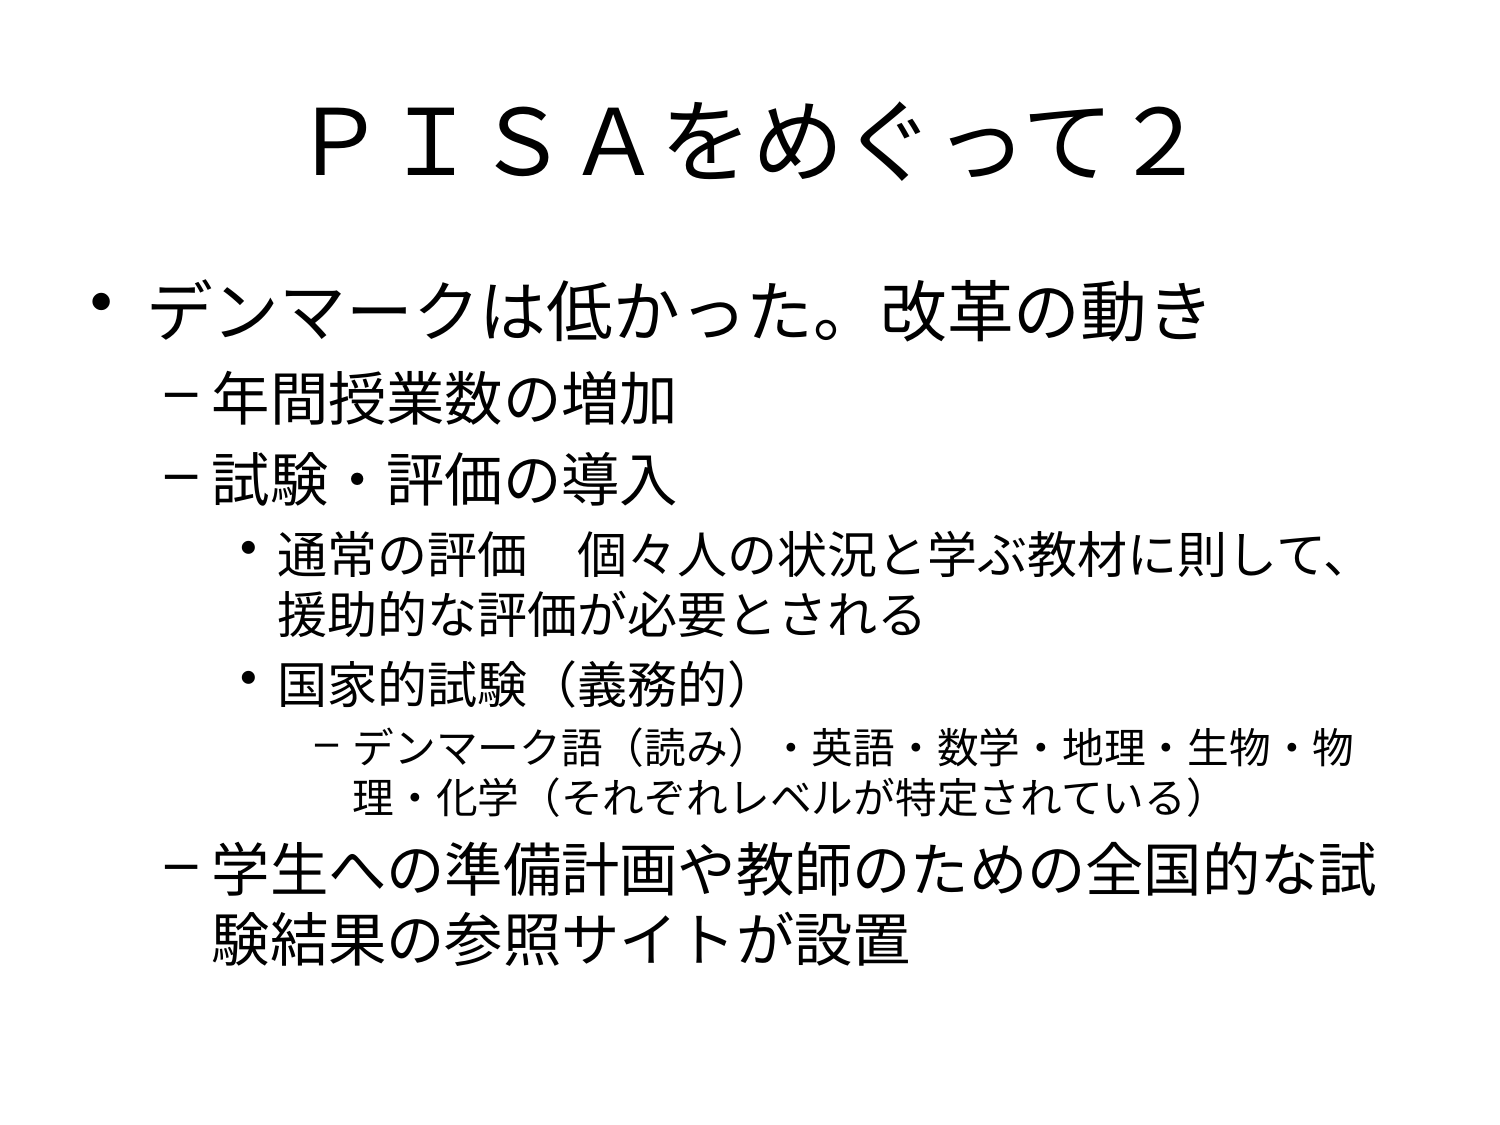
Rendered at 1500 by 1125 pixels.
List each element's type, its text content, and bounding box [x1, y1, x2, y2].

list デンマークは低かった。改革の動き 年間授業数の増加 試験・評価の導入 通常の評価 個々人の状況と学ぶ教材に則して、援助的な評価が必要とされる 国家的試験（義務的） デンマーク語（読み）・英語・数学・地理・生物・物理・化学（それぞれレベルが特定されている） 学生への準備計画や教師のための全国的な試験結果の参照サイトが設置 [74, 262, 1426, 1006]
title ＰＩＳＡをめぐって２ [74, 44, 1426, 233]
